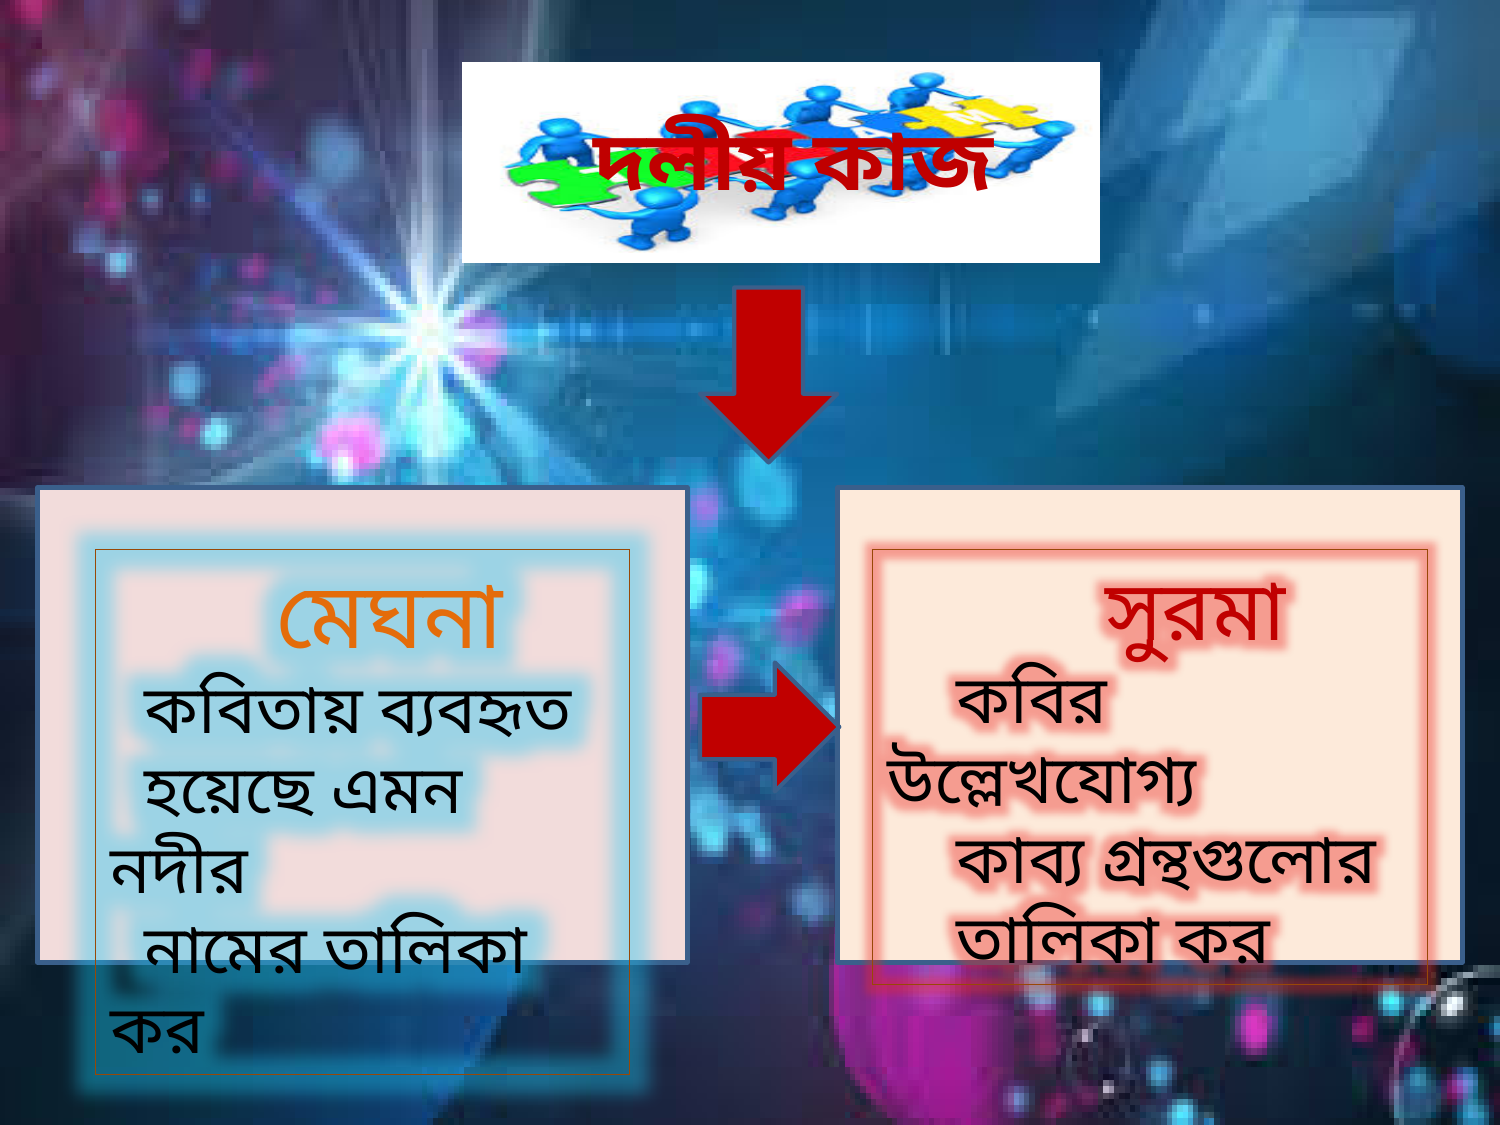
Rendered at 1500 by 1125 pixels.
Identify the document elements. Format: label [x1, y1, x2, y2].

text_box [37, 487, 688, 963]
text_box [837, 487, 1463, 963]
text_box [462, 62, 1101, 263]
picture [0, 0, 1500, 1125]
